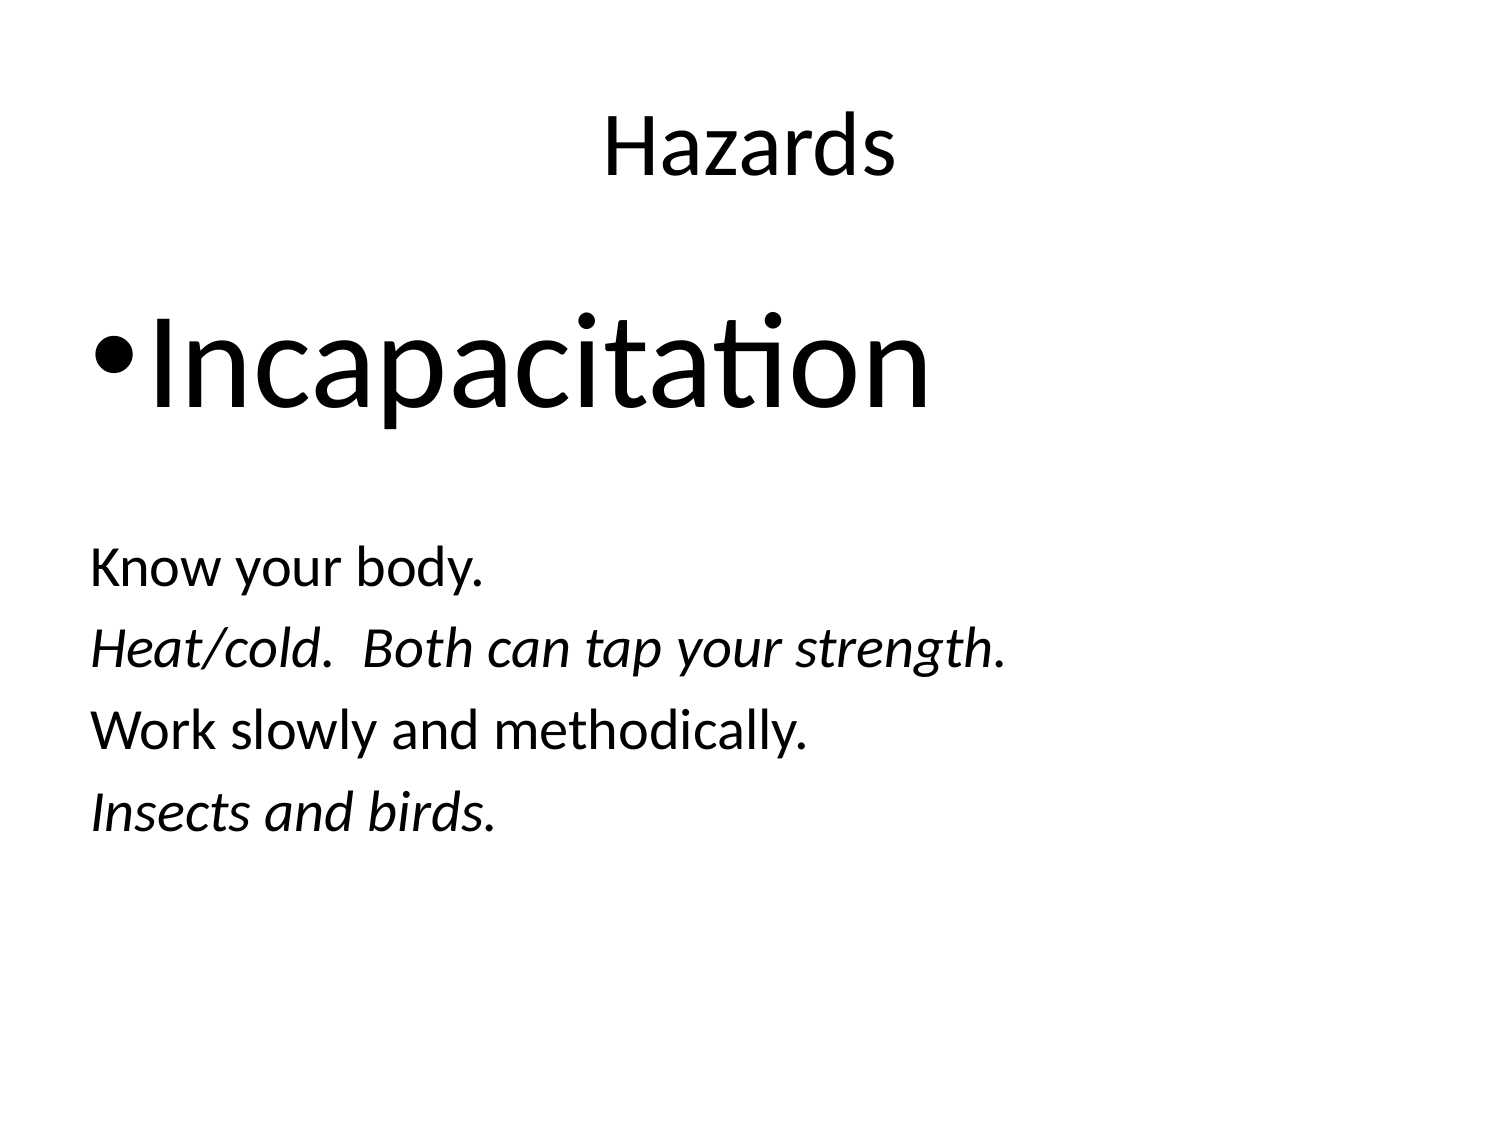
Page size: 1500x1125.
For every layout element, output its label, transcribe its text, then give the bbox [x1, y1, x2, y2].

title Hazards [75, 45, 1425, 233]
list Incapacitation Know your body. Heat/cold. Both can tap your strength. Work slowly and methodically. Insects and birds. [75, 262, 1425, 1005]
